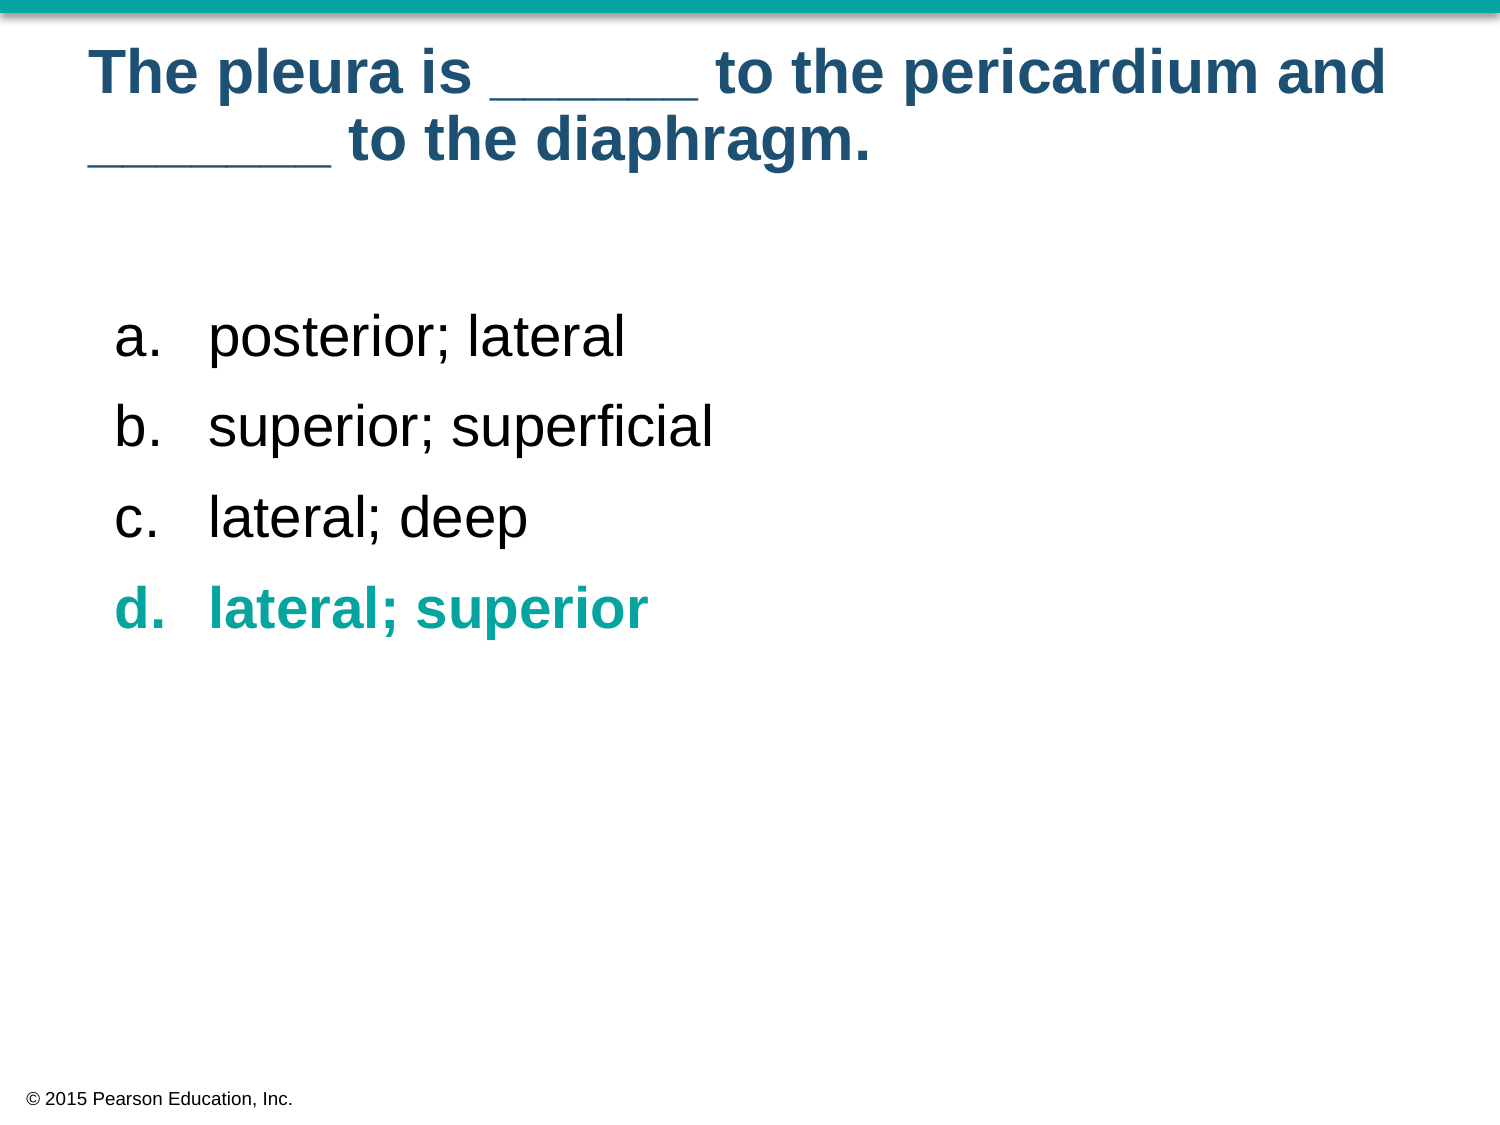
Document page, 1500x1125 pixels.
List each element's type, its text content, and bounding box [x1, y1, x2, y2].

footer © 2015 Pearson Education, Inc. [11, 1076, 518, 1121]
title The pleura is ______ to the pericardium and _______ to the diaphragm. [73, 31, 1433, 189]
list posterior; lateral superior; superficial lateral; deep lateral; superior [99, 290, 1433, 1026]
